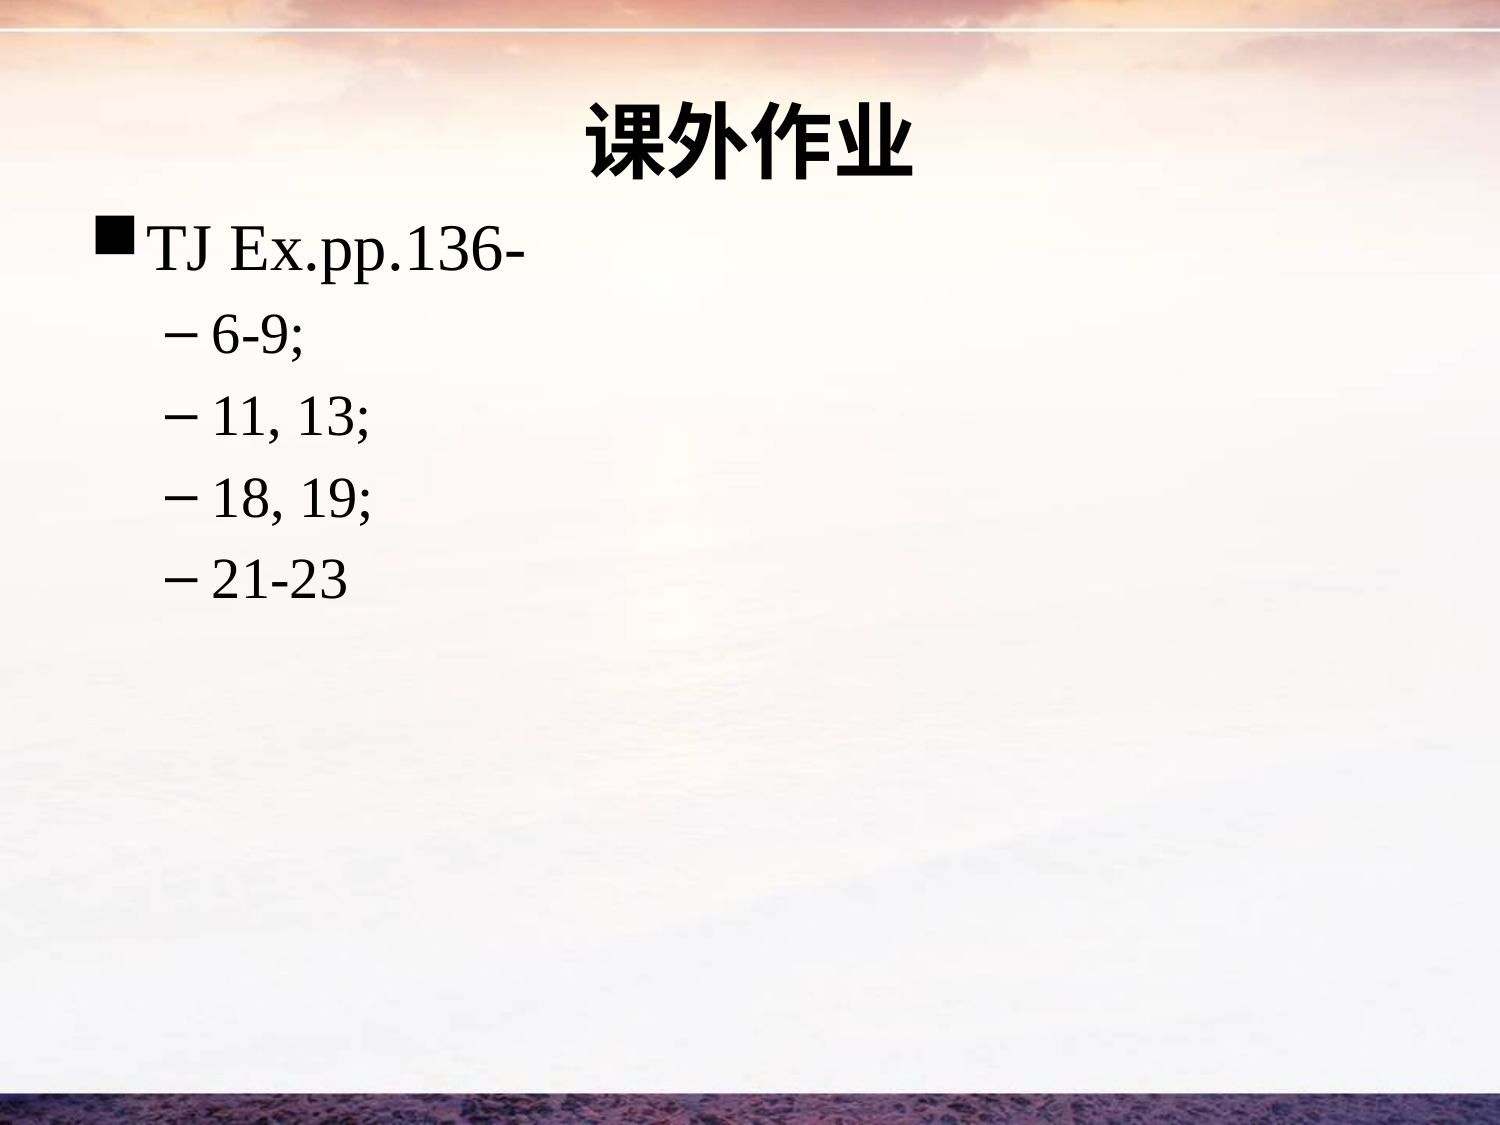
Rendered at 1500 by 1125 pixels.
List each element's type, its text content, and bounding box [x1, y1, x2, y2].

title 课外作业 [75, 45, 1425, 196]
list TJ Ex.pp.136- 6-9; 11, 13; 18, 19; 21-23 [75, 196, 1425, 1006]
picture [0, 0, 1500, 1125]
